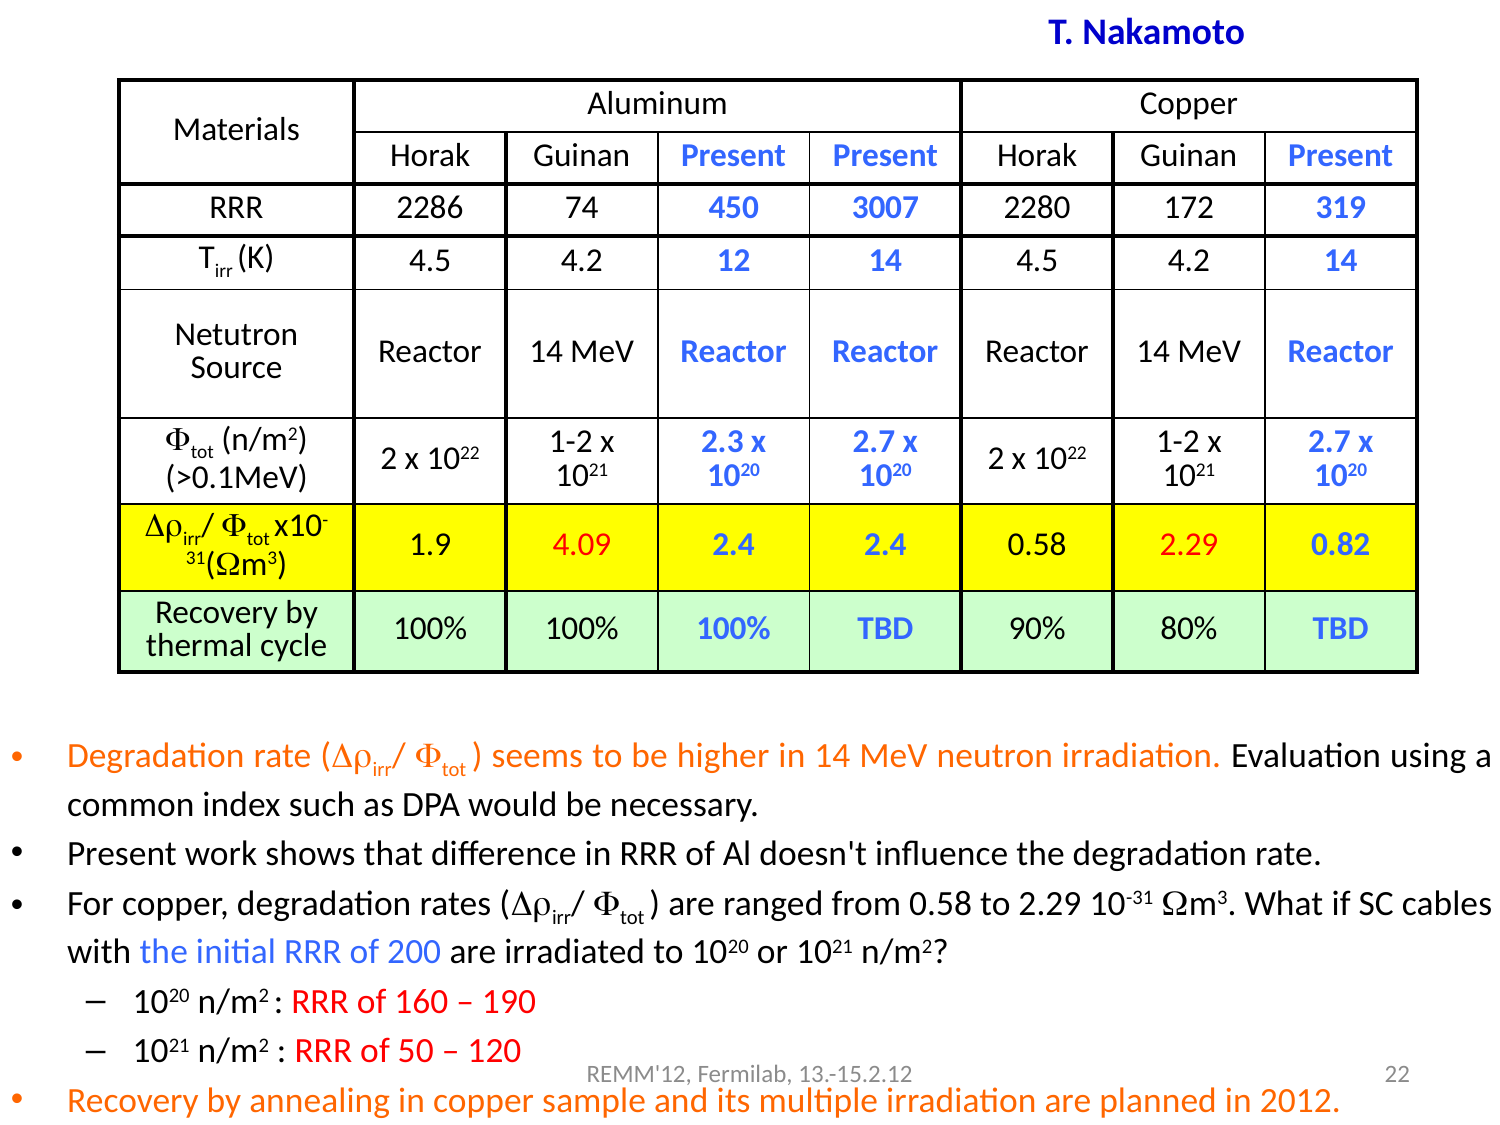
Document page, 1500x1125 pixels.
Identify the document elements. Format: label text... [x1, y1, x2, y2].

table_cell 14 MeV [508, 290, 657, 417]
table_cell 14 MeV [1115, 290, 1264, 417]
table_cell 90% [963, 592, 1111, 670]
text_box T. Nakamoto [1033, 0, 1377, 60]
footer REMM'12, Fermilab, 13.-15.2.12 [512, 1042, 988, 1103]
table_cell 0.82 [1266, 505, 1415, 590]
table_cell 2.4 [810, 505, 959, 590]
table_cell 14 [810, 238, 959, 289]
table_cell Horak [963, 133, 1111, 182]
table_cell 1-2 x 1021 [508, 419, 657, 503]
table_cell 4.5 [356, 238, 504, 289]
table_cell Drirr/ Ftot x10-31(Wm3) [121, 505, 352, 590]
table_cell 4.5 [963, 238, 1111, 289]
table_cell 0.58 [963, 505, 1111, 590]
table_cell 2.29 [1115, 505, 1264, 590]
table_cell Ftot (n/m2) (>0.1MeV) [121, 419, 352, 503]
table_cell 2.7 x 1020 [810, 419, 959, 503]
table_cell 2.7 x 1020 [1266, 419, 1415, 503]
table_cell RRR [121, 186, 352, 234]
table_cell Reactor [356, 290, 504, 417]
table_cell Present [659, 133, 809, 182]
table_cell 2.4 [659, 505, 809, 590]
table_header Aluminum [356, 82, 959, 131]
table_cell 172 [1115, 186, 1264, 234]
table_cell Reactor [810, 290, 959, 417]
table_cell 2280 [963, 186, 1111, 234]
table_cell Recovery by thermal cycle [121, 592, 352, 670]
table_cell Reactor [659, 290, 809, 417]
table_cell 2 x 1022 [963, 419, 1111, 503]
table_cell 100% [356, 592, 504, 670]
list Degradation rate (Drirr/ Ftot ) seems to be higher in 14 MeV neutron irradiation. Evaluation using a common index such as DPA would be necessary. Present work shows that difference in RRR of Al doesn't influence the degradation rate. For copper, degradation rates (Drirr/ Ftot ) are ranged from 0.58 to 2.29 10-31 Wm3. What if SC cables with the initial RRR of 200 are irradiated to 1020 or 1021 n/m2? 1020 n/m2 : RRR of 160 – 190 1021 n/m2 : RRR of 50 – 120 Recovery by annealing in copper sample and its multiple irradiation are planned in 2012. [0, 724, 1500, 1125]
table_cell Reactor [963, 290, 1111, 417]
table_cell 74 [508, 186, 657, 234]
table_cell 14 [1266, 238, 1415, 289]
table_cell Horak [356, 133, 504, 182]
table_cell 450 [659, 186, 809, 234]
table_cell 4.2 [1115, 238, 1264, 289]
table_cell 1-2 x 1021 [1115, 419, 1264, 503]
table_cell TBD [810, 592, 959, 670]
table_cell Reactor [1266, 290, 1415, 417]
table_header Copper [963, 82, 1415, 131]
table_cell 2 x 1022 [356, 419, 504, 503]
table_cell 12 [659, 238, 809, 289]
table_cell 2286 [356, 186, 504, 234]
table_cell 2.3 x 1020 [659, 419, 809, 503]
table_cell 100% [659, 592, 809, 670]
table_cell TBD [1266, 592, 1415, 670]
table_cell Present [1266, 133, 1415, 182]
table_cell Netutron Source [121, 290, 352, 417]
table_cell Guinan [1115, 133, 1264, 182]
table_cell 319 [1266, 186, 1415, 234]
table_cell 1.9 [356, 505, 504, 590]
table_cell 3007 [810, 186, 959, 234]
table_cell 4.2 [508, 238, 657, 289]
table_cell 80% [1115, 592, 1264, 670]
table_cell 4.09 [508, 505, 657, 590]
slide_number 22 [1074, 1042, 1425, 1103]
table_header Materials [121, 82, 352, 182]
table_cell 100% [508, 592, 657, 670]
table_cell Guinan [508, 133, 657, 182]
table_cell Present [810, 133, 959, 182]
table_cell Tirr (K) [121, 238, 352, 289]
